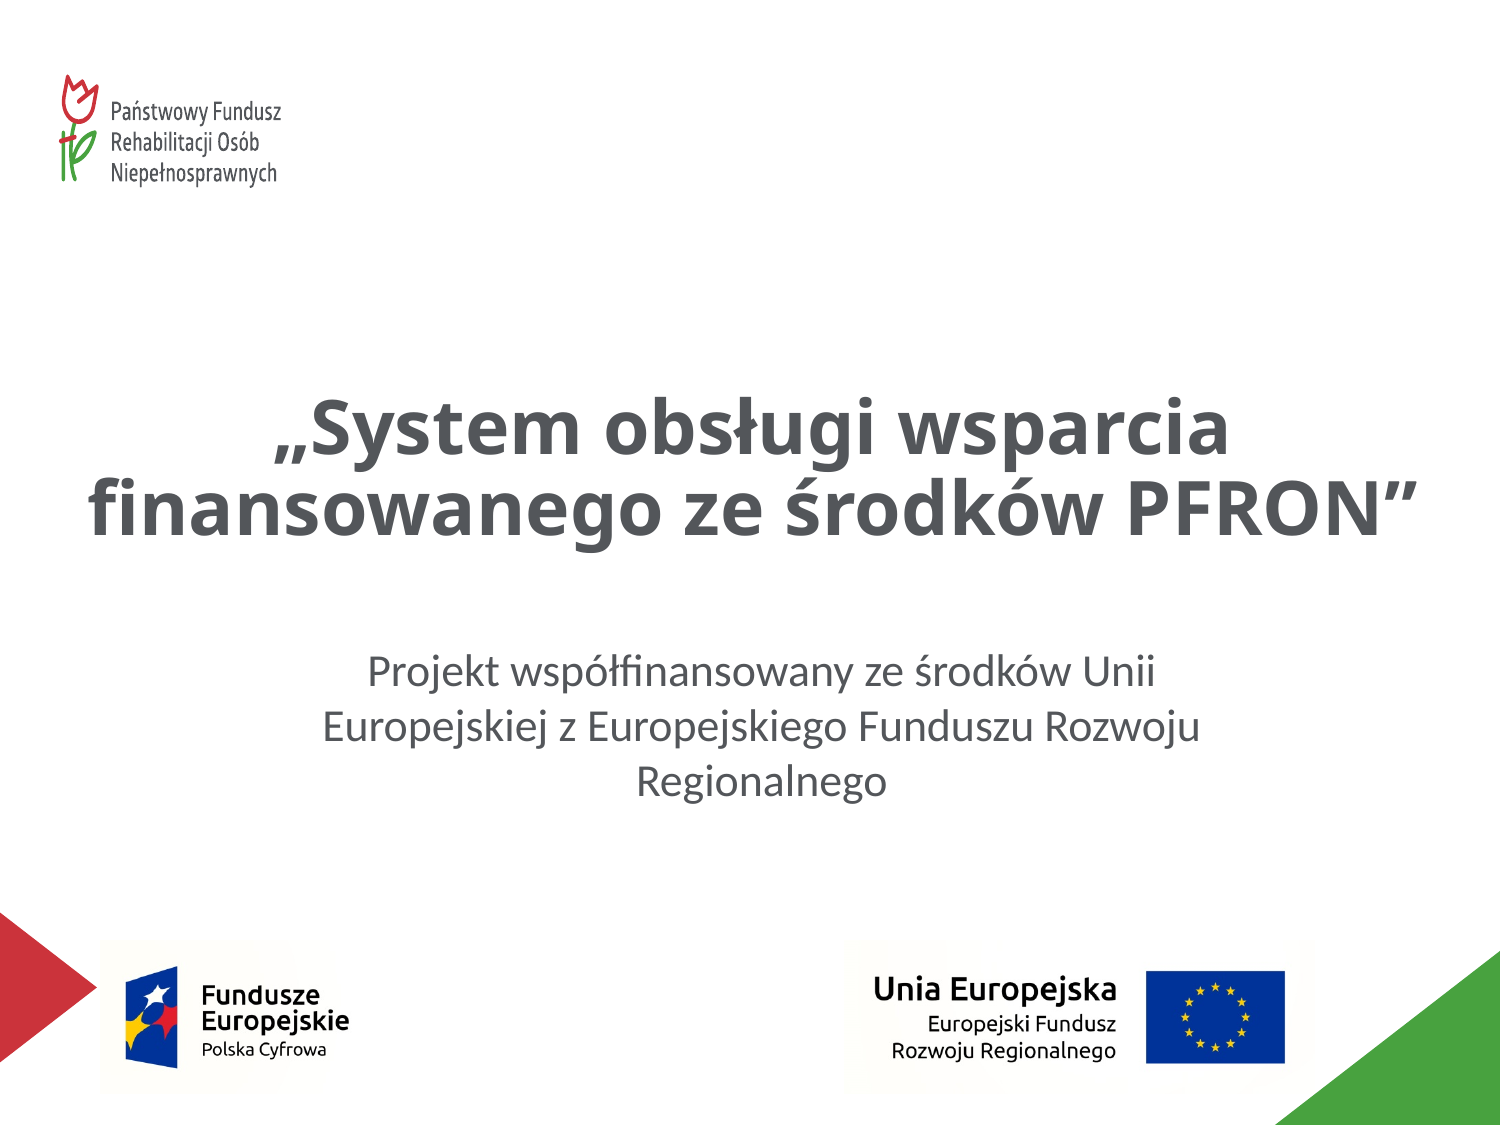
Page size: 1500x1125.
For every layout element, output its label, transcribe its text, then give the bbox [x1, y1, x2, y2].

subtitle Projekt współfinansowany ze środków Unii Europejskiej z Europejskiego Funduszu Rozwoju Regionalnego [236, 633, 1287, 921]
title „System obsługi wsparcia finansowanego ze środków PFRON” [64, 361, 1441, 580]
picture [844, 940, 1315, 1094]
picture [100, 940, 374, 1094]
